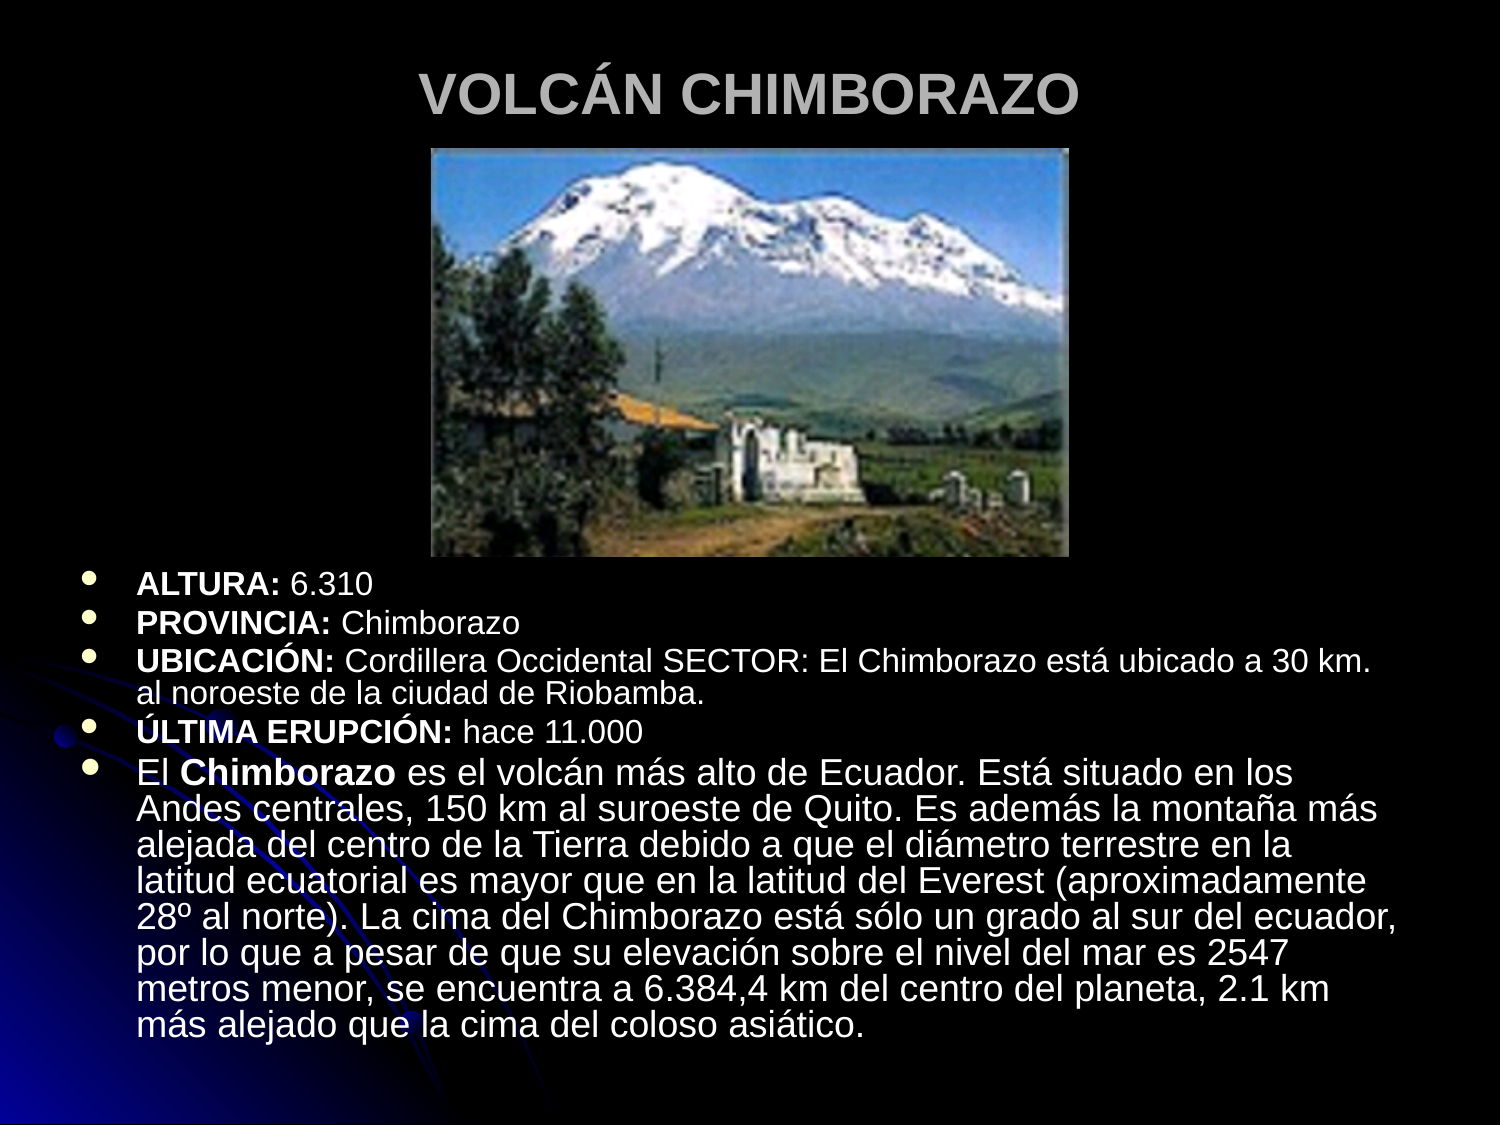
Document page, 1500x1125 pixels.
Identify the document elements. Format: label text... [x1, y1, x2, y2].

title VOLCÁN CHIMBORAZO [74, 45, 1426, 138]
picture [430, 148, 1070, 557]
list ALTURA: 6.310 PROVINCIA: Chimborazo UBICACIÓN: Cordillera Occidental SECTOR: El Chimborazo está ubicado a 30 km. al noroeste de la ciudad de Riobamba. ÚLTIMA ERUPCIÓN: hace 11.000 El Chimborazo es el volcán más alto de Ecuador. Está situado en los Andes centrales, 150 km al suroeste de Quito. Es además la montaña más alejada del centro de la Tierra debido a que el diámetro terrestre en la latitud ecuatorial es mayor que en la latitud del Everest (aproximadamente 28º al norte). La cima del Chimborazo está sólo un grado al sur del ecuador, por lo que a pesar de que su elevación sobre el nivel del mar es 2547 metros menor, se encuentra a 6.384,4 km del centro del planeta, 2.1 km más alejado que la cima del coloso asiático. [64, 562, 1416, 1125]
